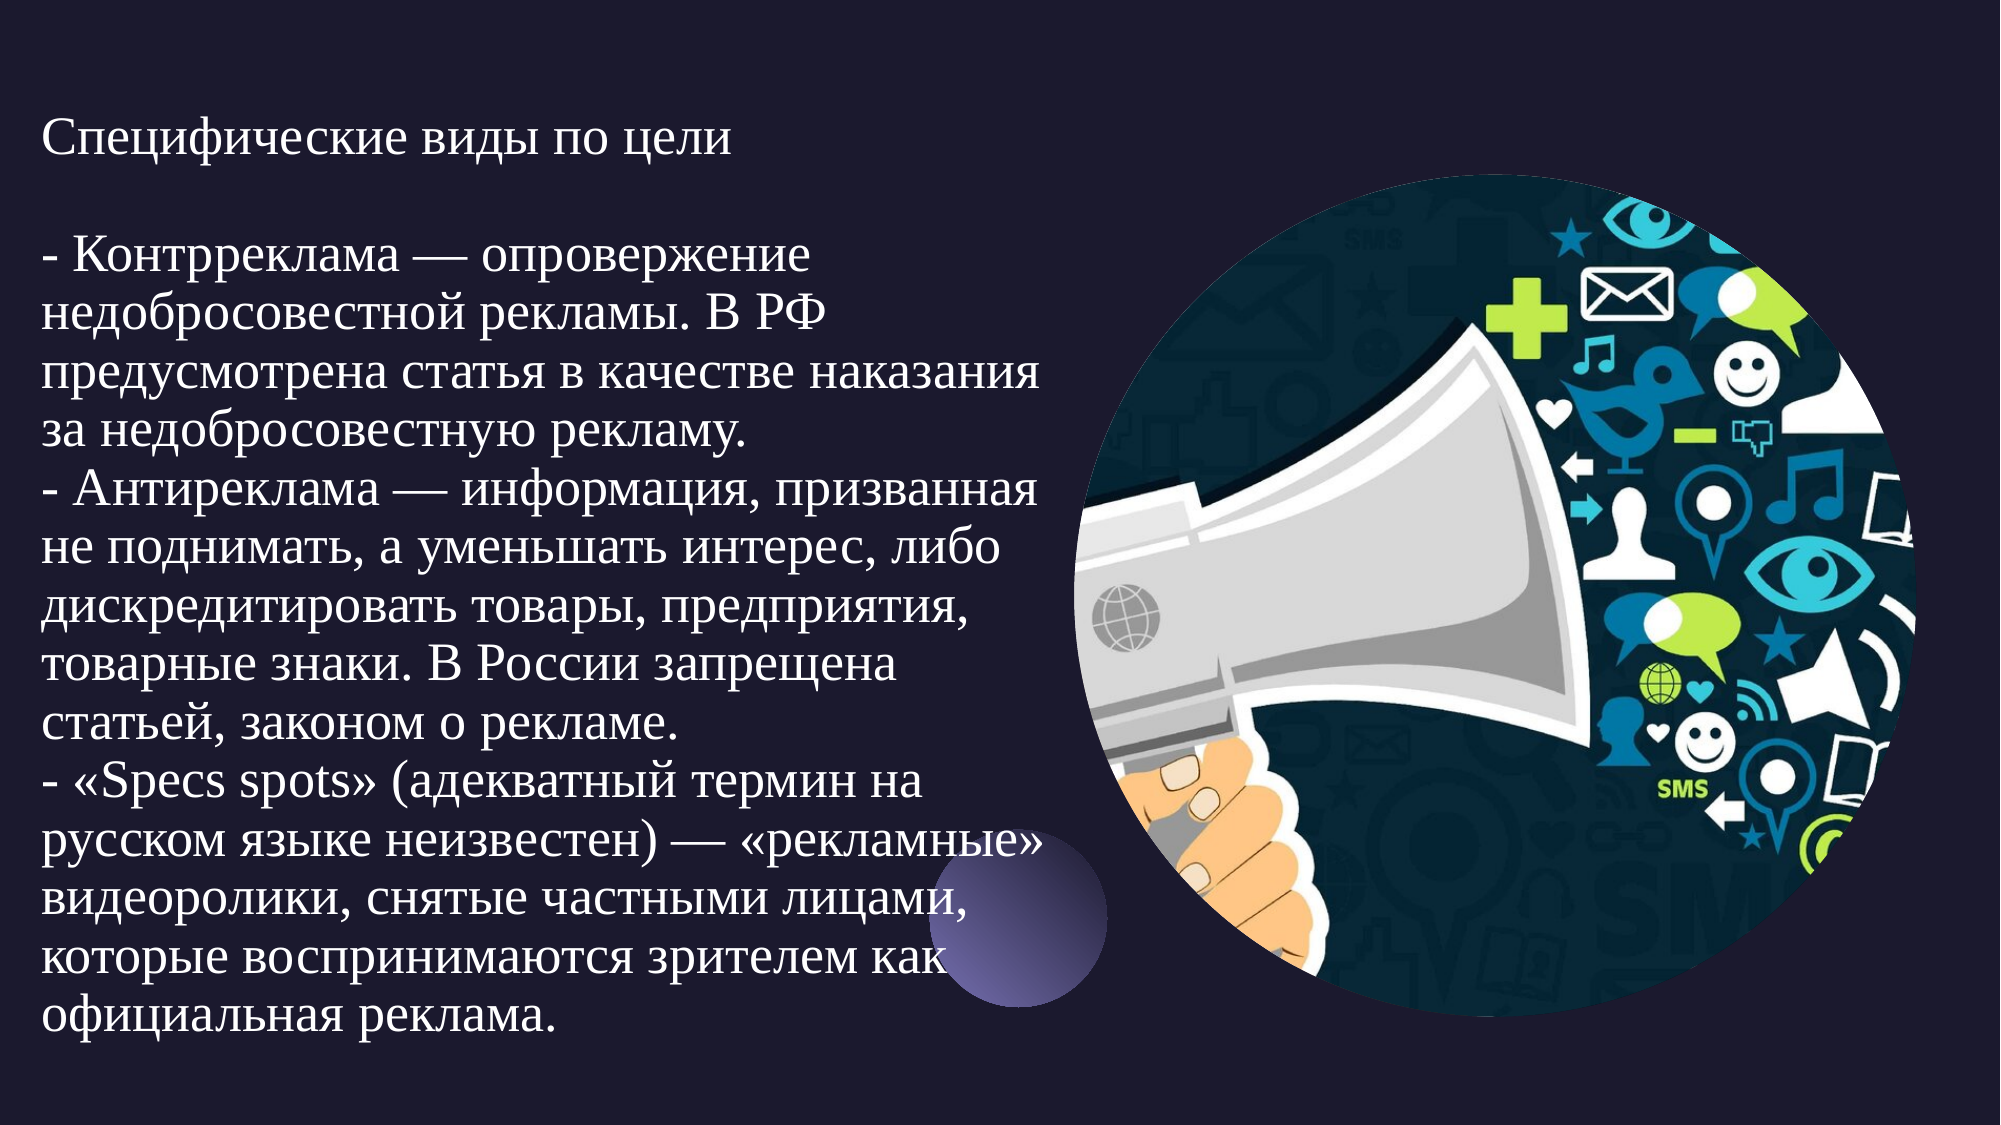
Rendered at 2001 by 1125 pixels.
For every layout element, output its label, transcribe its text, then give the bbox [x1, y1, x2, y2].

picture [1074, 174, 1917, 1017]
title Специфические виды по цели - Контрреклама — опровержение недобросовестной рекламы. В РФ предусмотрена статья в качестве наказания за недобросовестную рекламу. - Антиреклама — информация, призванная не поднимать, а уменьшать интерес, либо дискредитировать товары, предприятия, товарные знаки. В России запрещена статьей, законом о рекламе. - «Specs spots» (адекватный термин на русском языке неизвестен) — «рекламные» видеоролики, снятые частными лицами, которые воспринимаются зрителем как официальная реклама. [41, 81, 1075, 1044]
